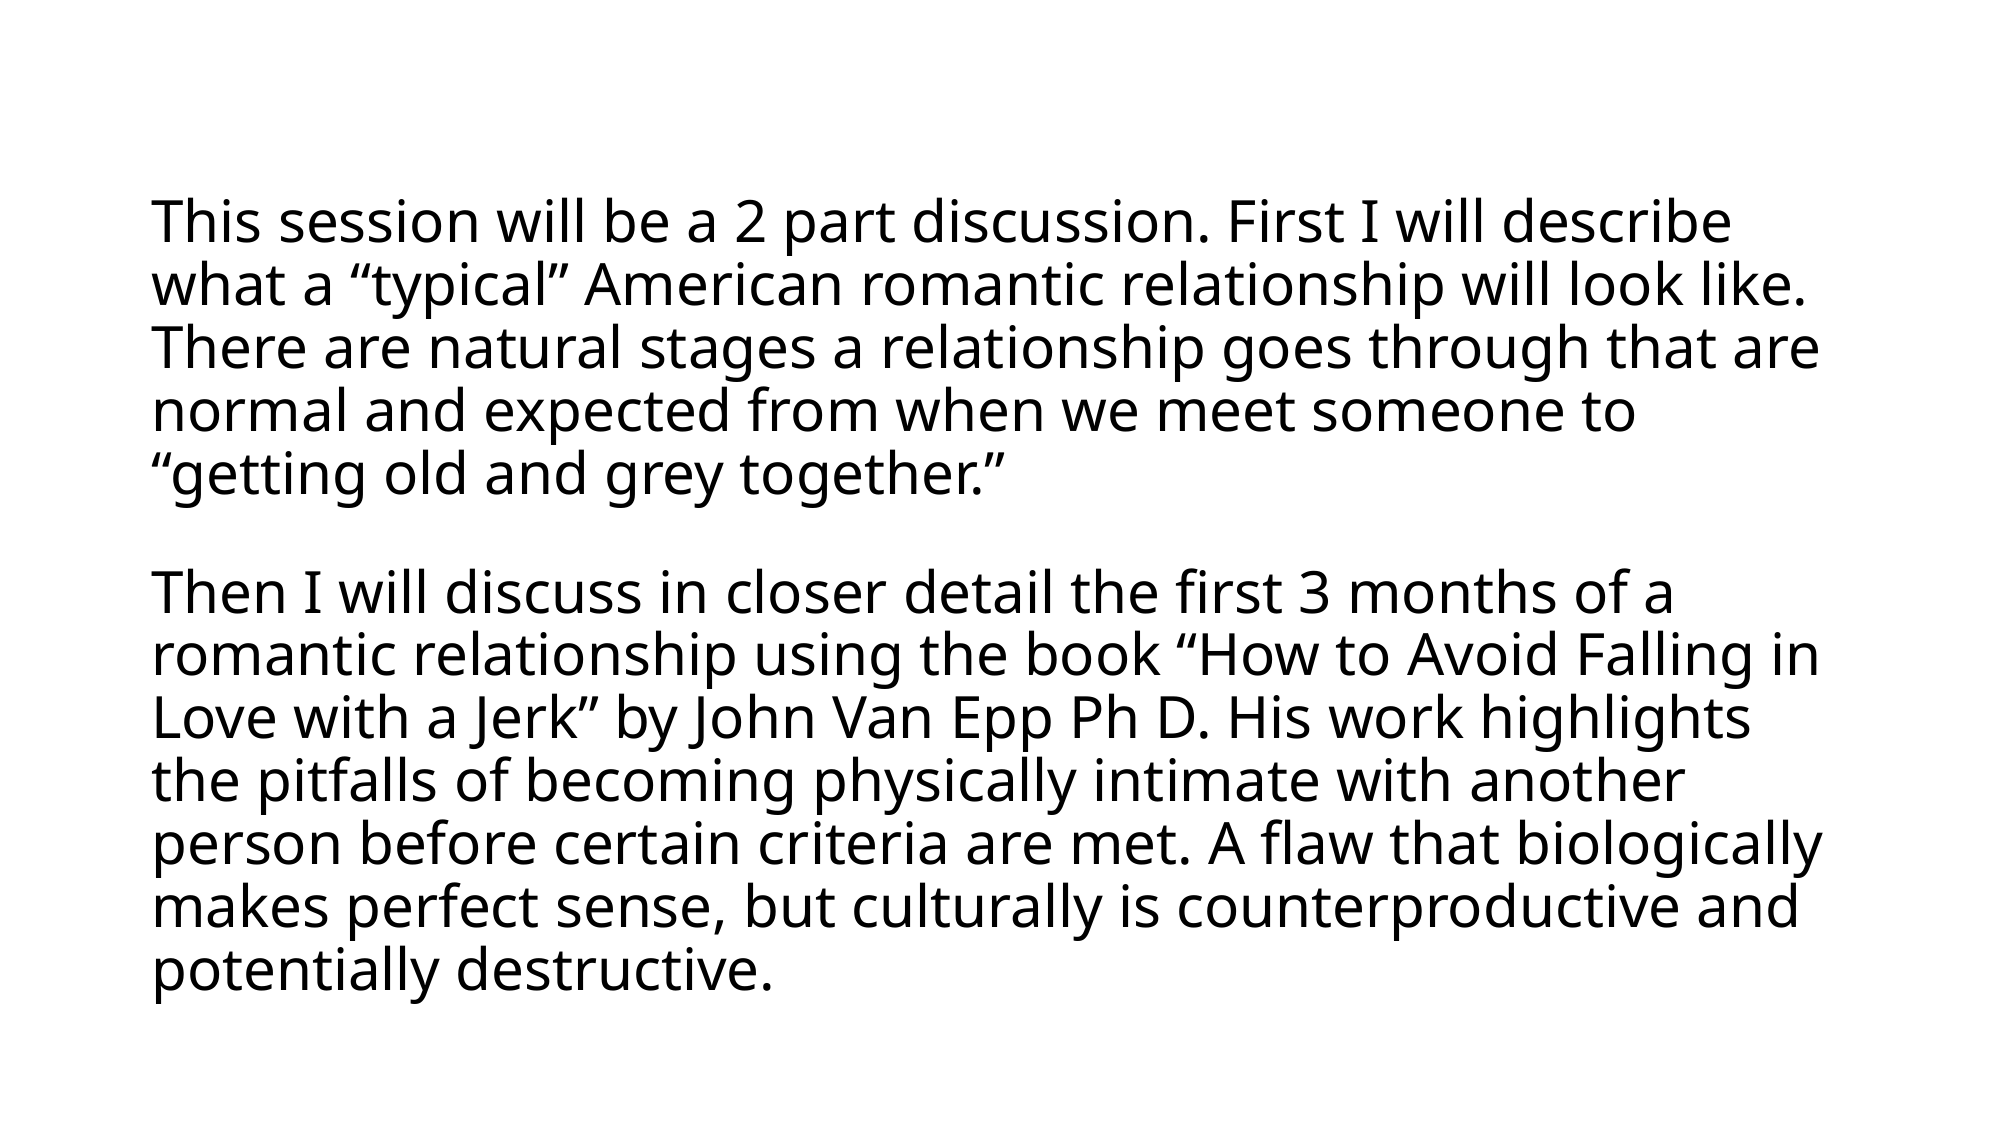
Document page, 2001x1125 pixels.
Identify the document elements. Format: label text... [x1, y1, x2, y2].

list Then I will discuss in closer detail the first 3 months of a romantic relationship using the book “How to Avoid Falling in Love with a Jerk” by John Van Epp Ph D. His work highlights the pitfalls of becoming physically intimate with another person before certain criteria are met. A flaw that biologically makes perfect sense, but culturally is counterproductive and potentially destructive. [136, 555, 1862, 1040]
title This session will be a 2 part discussion. First I will describe what a “typical” American romantic relationship will look like. There are natural stages a relationship goes through that are normal and expected from when we meet someone to “getting old and grey together.” [136, 108, 1862, 555]
